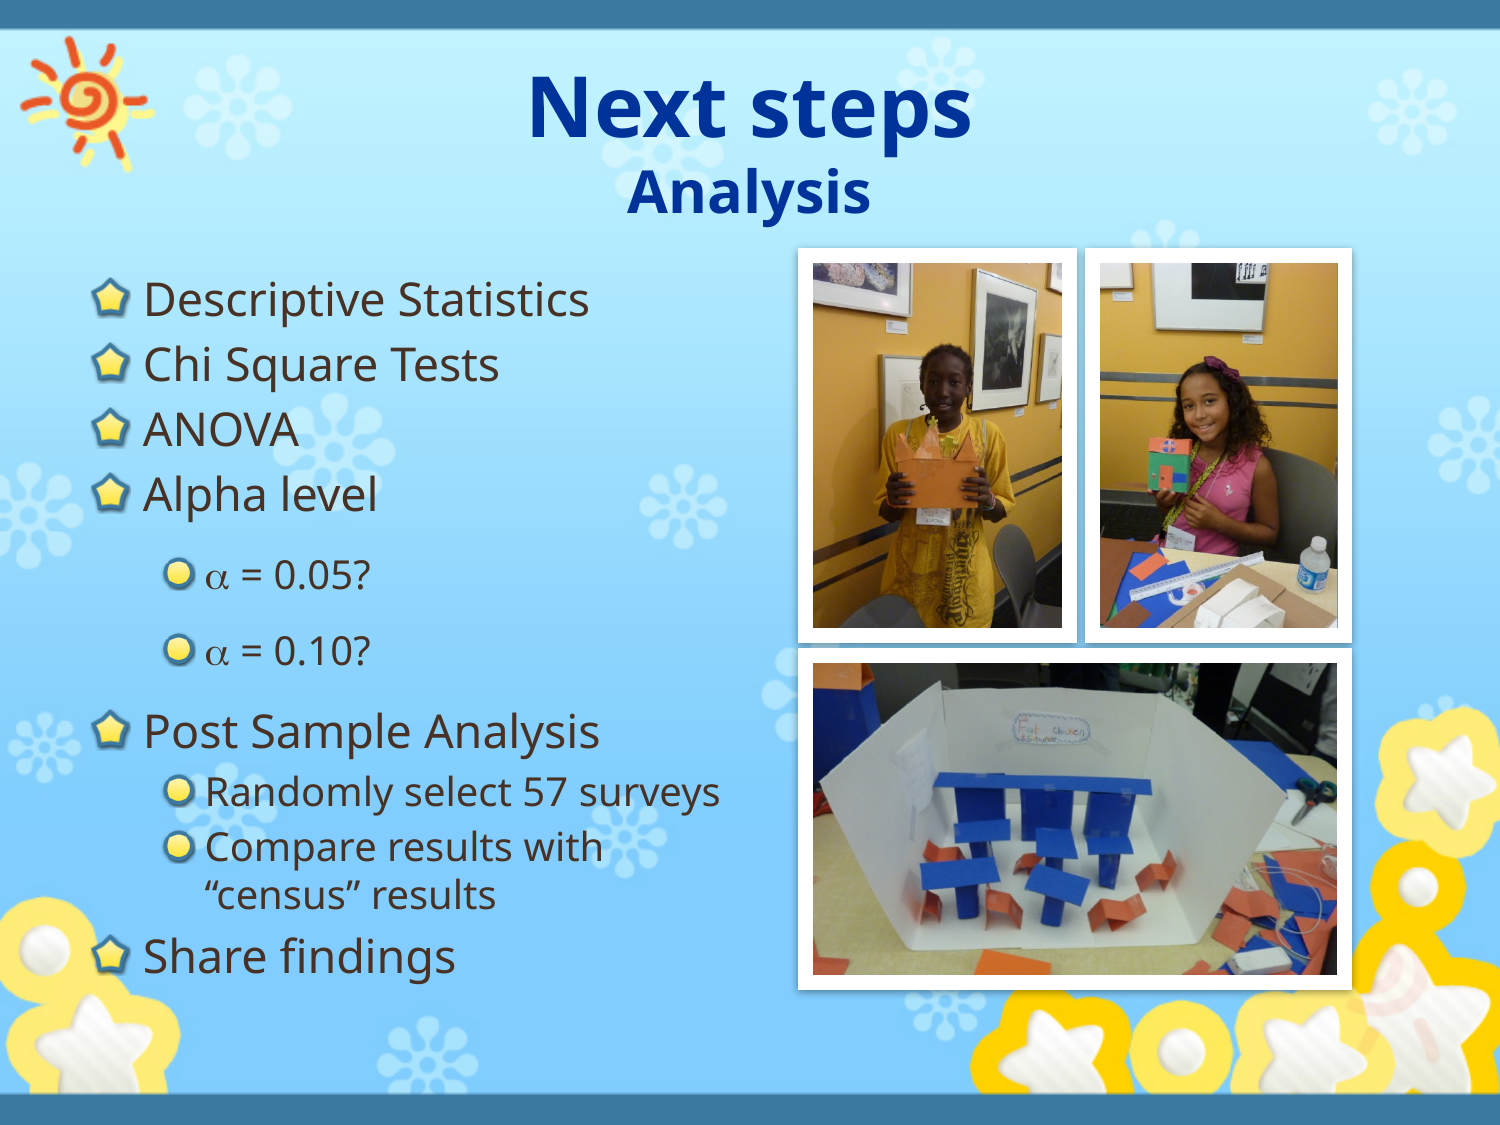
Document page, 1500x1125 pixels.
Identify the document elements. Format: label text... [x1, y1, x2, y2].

title Next steps Analysis [75, 45, 1425, 233]
list Descriptive Statistics Chi Square Tests ANOVA Alpha level  = 0.05?  = 0.10? Post Sample Analysis Randomly select 57 surveys Compare results with “census” results Share findings [75, 262, 738, 1005]
picture [0, 0, 1500, 1125]
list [812, 262, 1063, 629]
